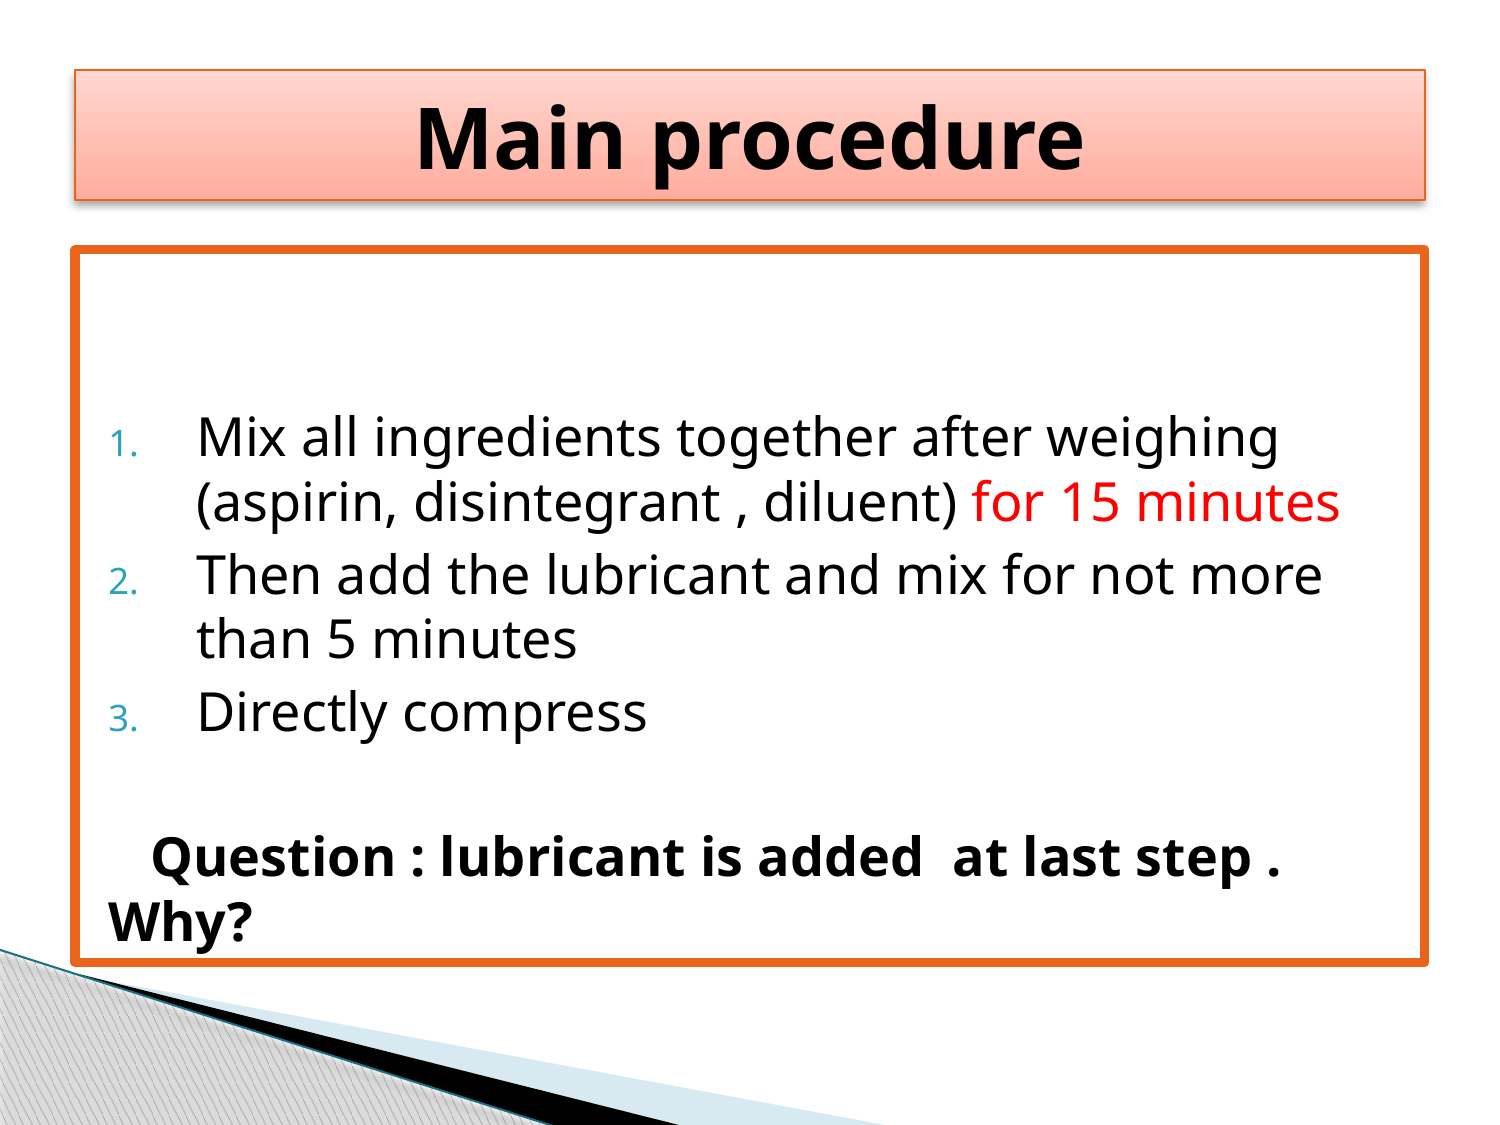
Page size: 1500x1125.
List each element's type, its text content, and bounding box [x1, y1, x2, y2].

title Main procedure [74, 69, 1426, 201]
list Mix all ingredients together after weighing (aspirin, disintegrant , diluent) for 15 minutes Then add the lubricant and mix for not more than 5 minutes Directly compress Question : lubricant is added at last step . Why? [70, 245, 1429, 967]
